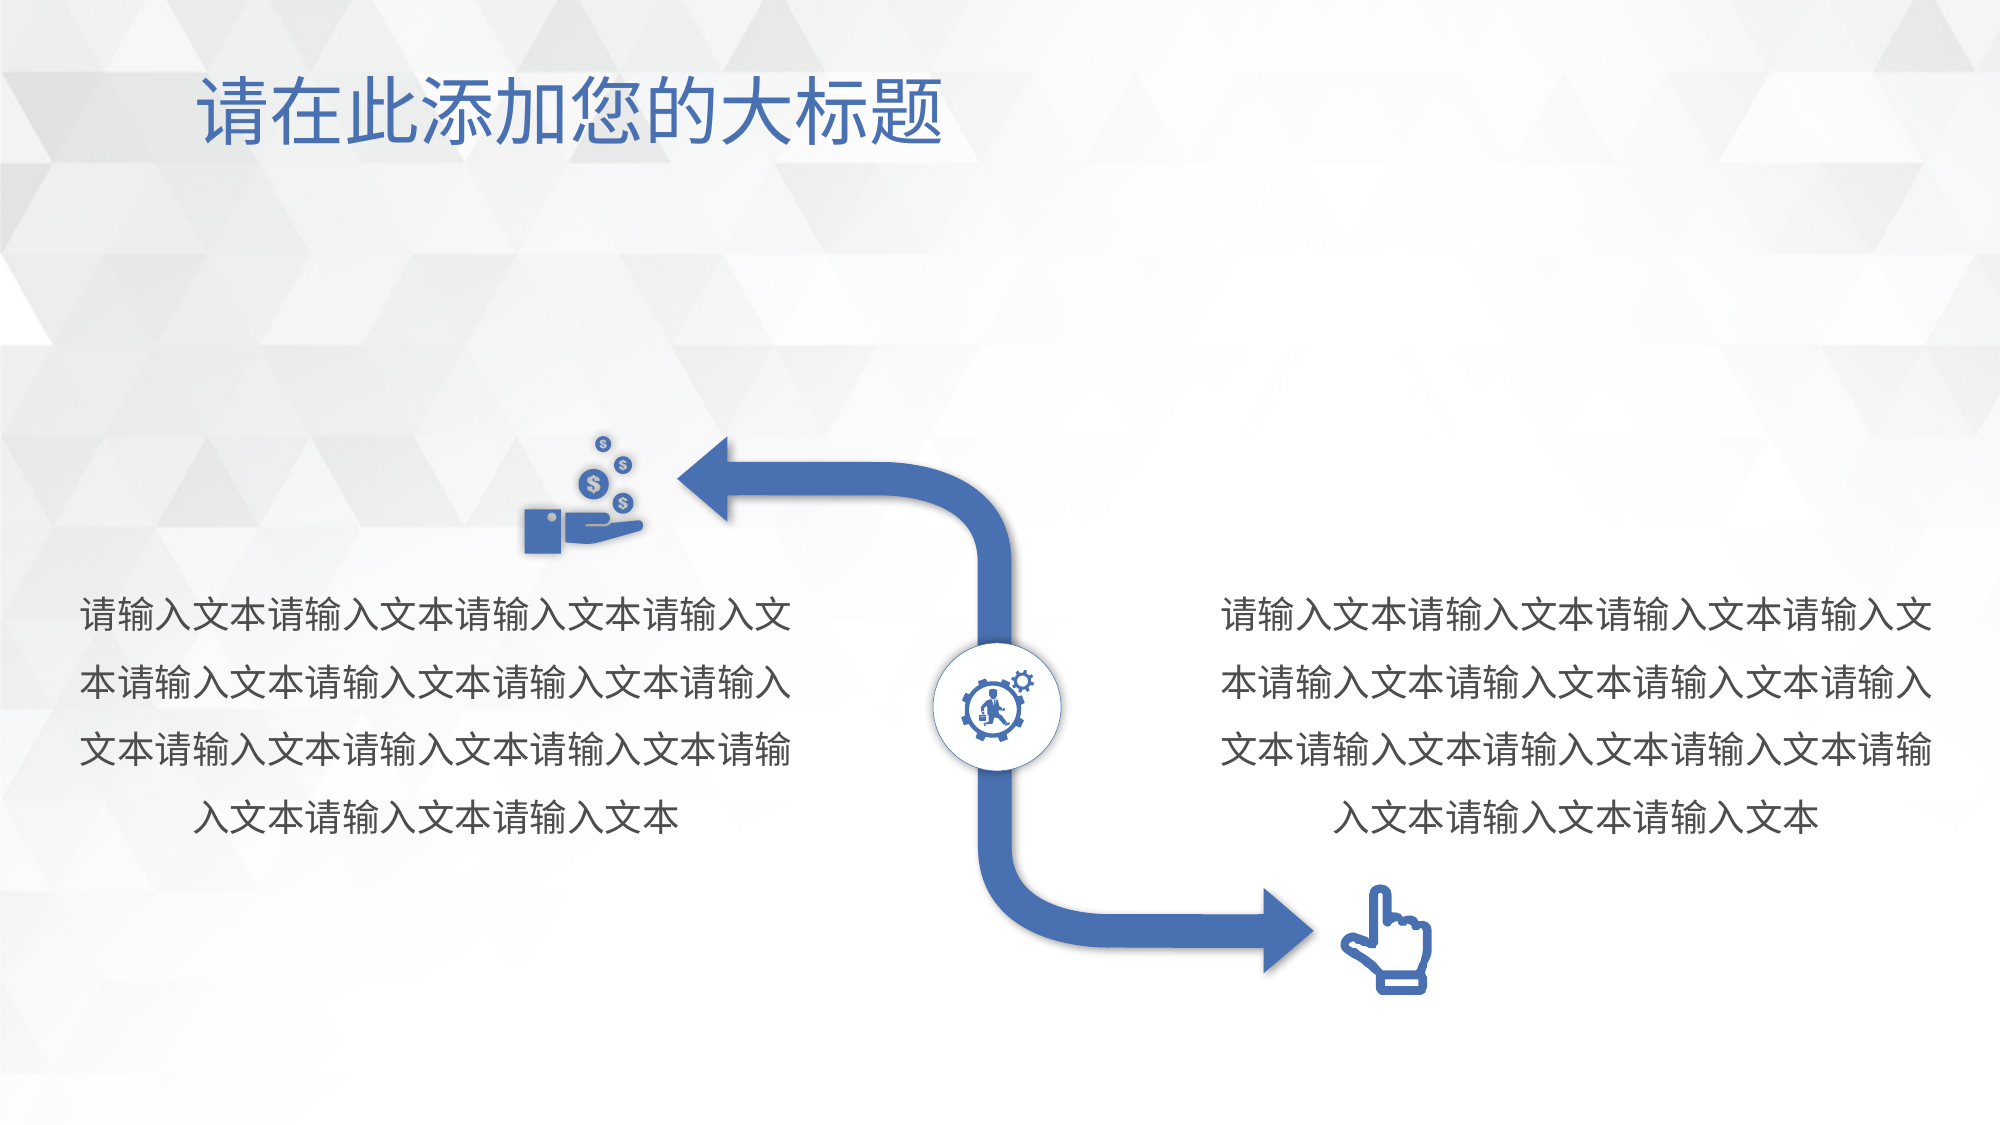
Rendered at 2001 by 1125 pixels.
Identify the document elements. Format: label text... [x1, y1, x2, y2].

text_box [932, 641, 1063, 772]
text_box [524, 509, 561, 554]
text_box [961, 669, 1035, 743]
text_box [578, 469, 609, 500]
text_box [614, 456, 632, 474]
text_box [977, 779, 1314, 974]
text_box 请输入文本请输入文本请输入文本请输入文本请输入文本请输入文本请输入文本请输入文本请输入文本请输入文本请输入文本请输入文本请输入文本请输入文本 [59, 560, 813, 879]
text_box 请输入文本请输入文本请输入文本请输入文本请输入文本请输入文本请输入文本请输入文本请输入文本请输入文本请输入文本请输入文本请输入文本请输入文本 [1199, 560, 1953, 879]
text_box [612, 492, 634, 514]
text_box [565, 512, 643, 544]
title 请在此添加您的大标题 [179, 45, 1821, 185]
text_box [620, 199, 1360, 977]
text_box [595, 436, 612, 453]
text_box [677, 436, 1012, 638]
picture [0, 0, 2000, 1125]
text_box [1340, 884, 1432, 995]
